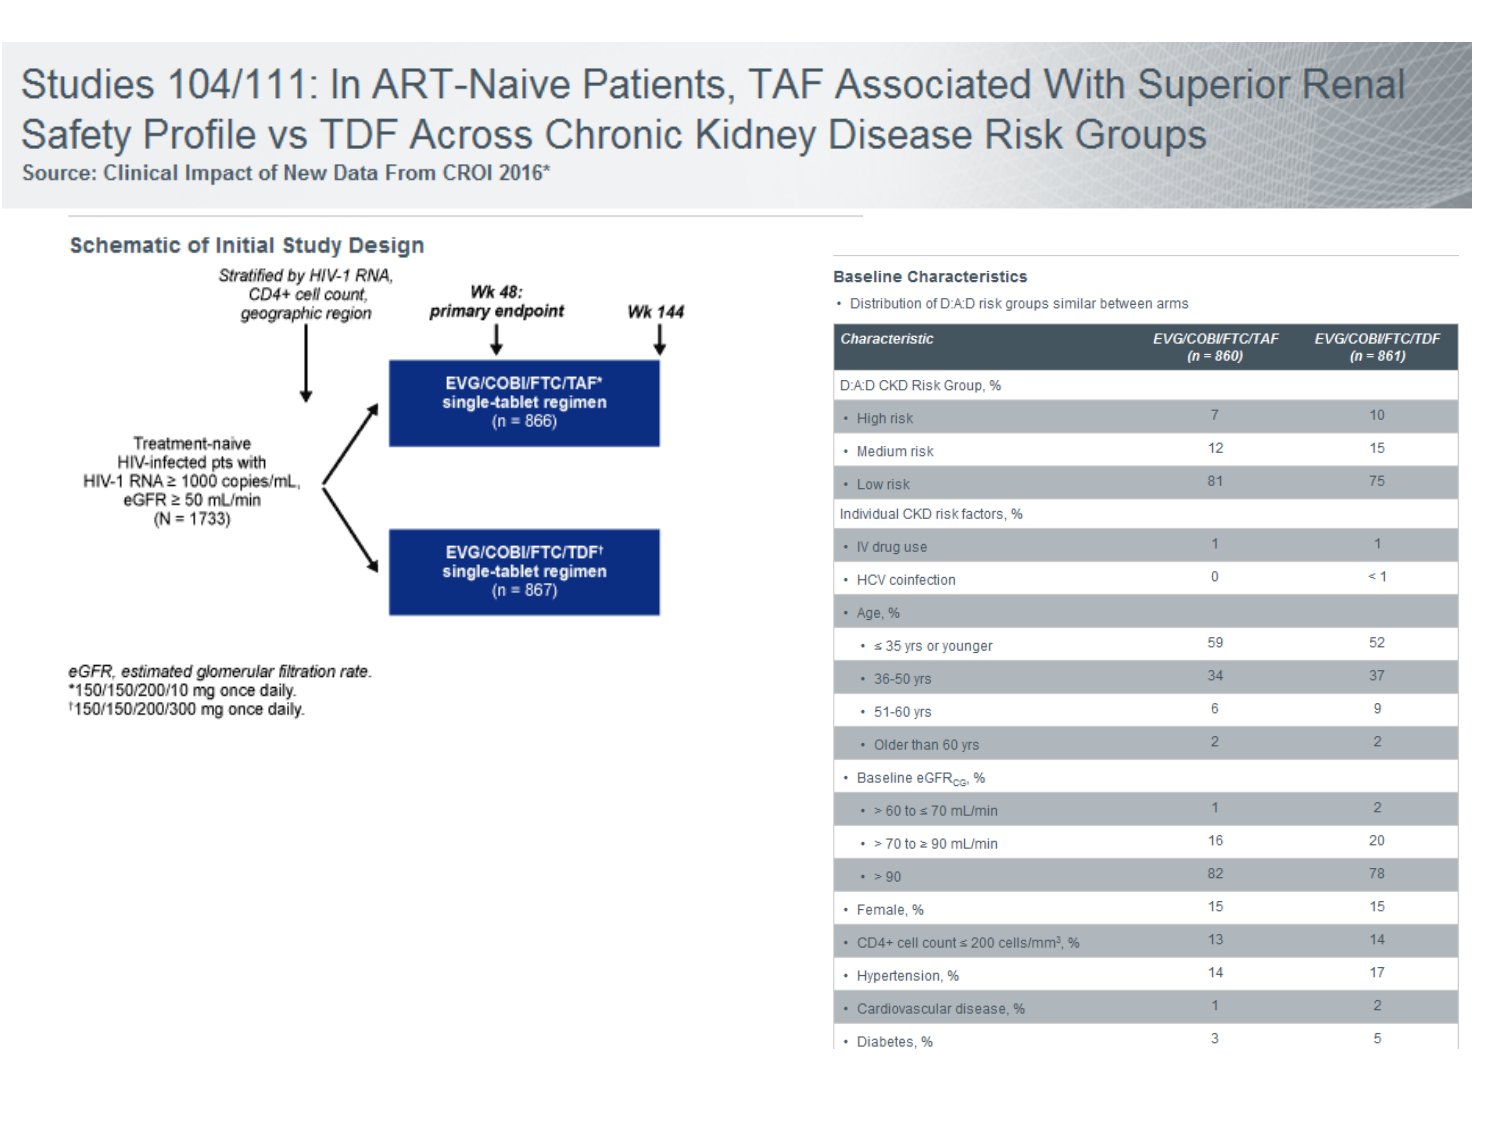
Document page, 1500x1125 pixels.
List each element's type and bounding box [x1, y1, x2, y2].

picture [2, 42, 1472, 1049]
